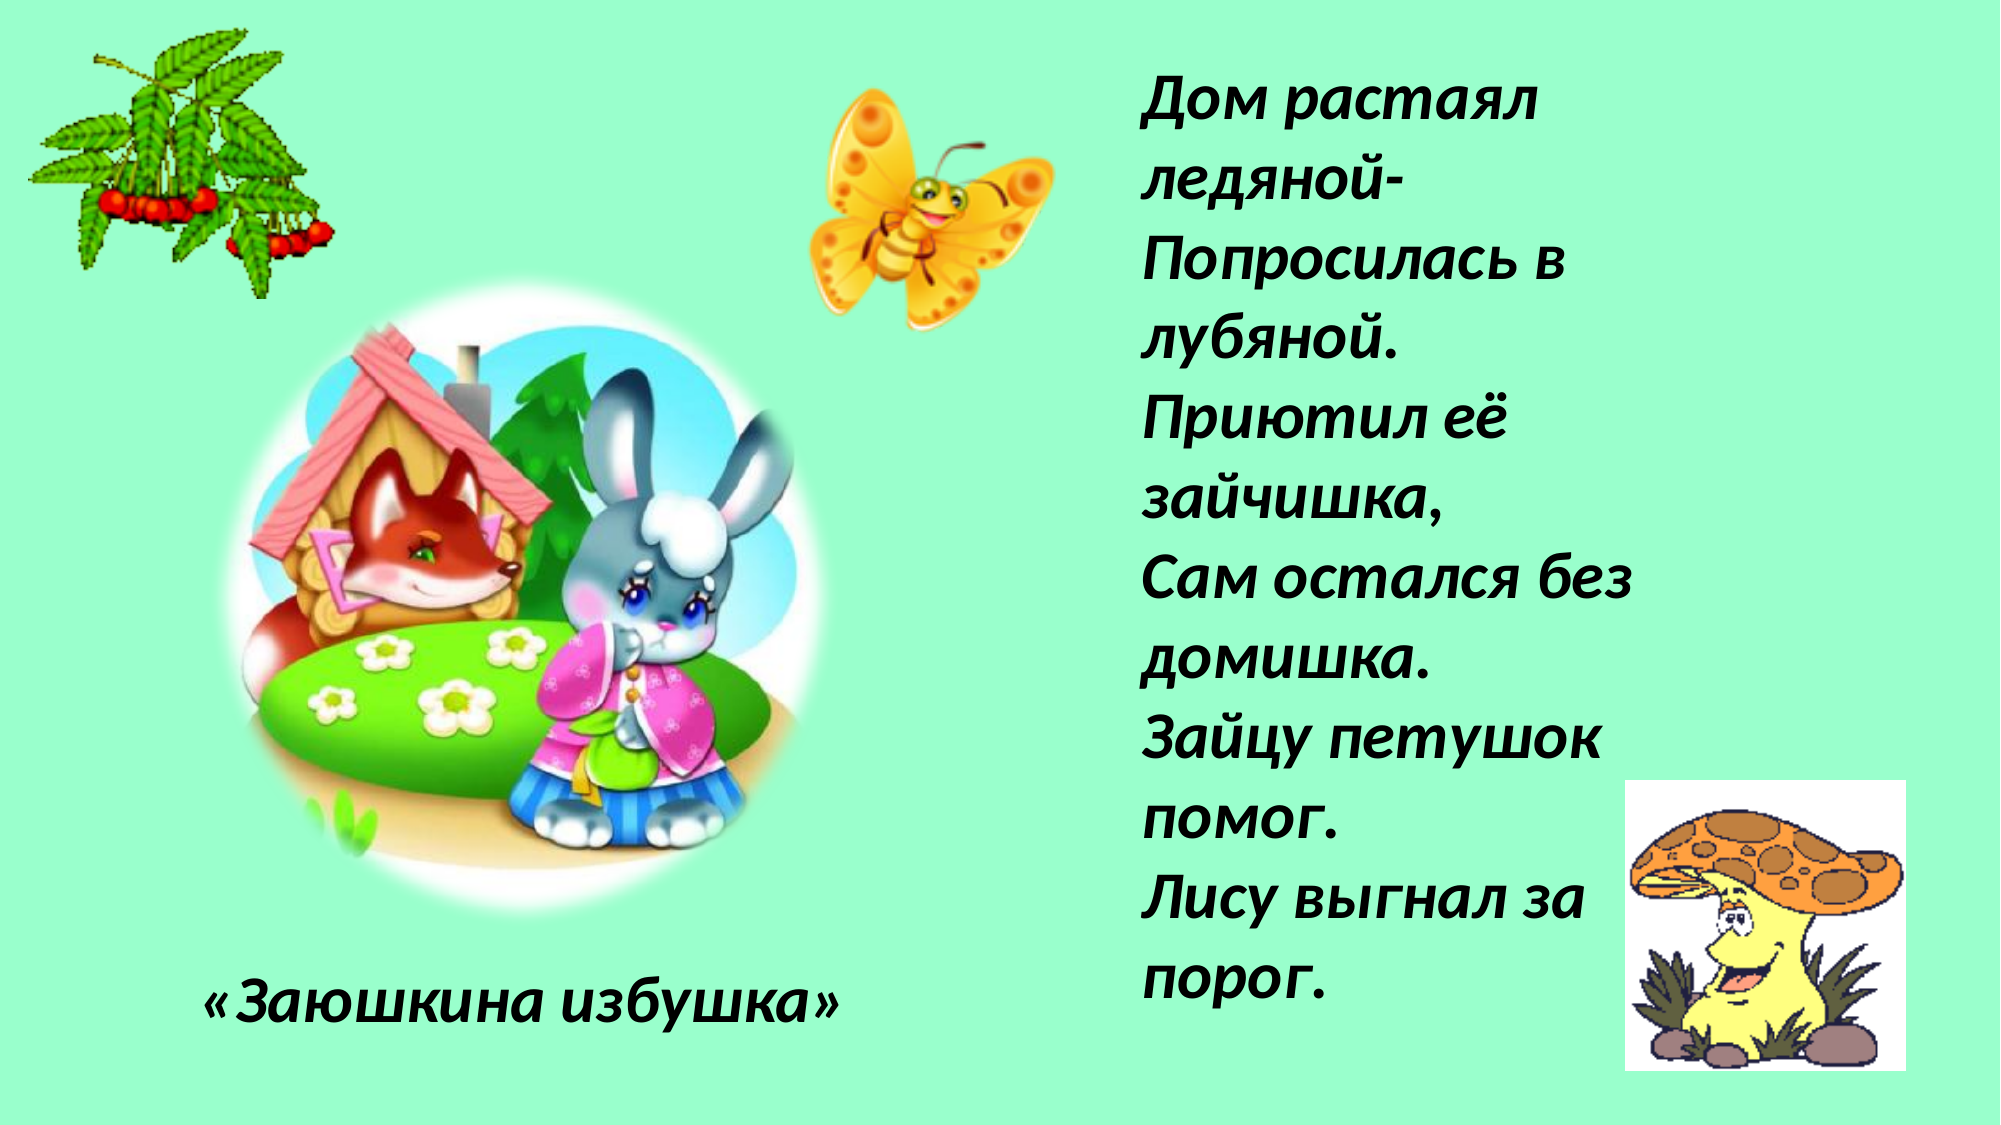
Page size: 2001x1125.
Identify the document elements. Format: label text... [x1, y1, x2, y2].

text_box Дом растаял ледяной- Попросилась в лубяной. Приютил её зайчишка, Сам остался без домишка. Зайцу петушок помог. Лису выгнал за порог. [1127, 45, 1748, 1020]
picture [28, 21, 1106, 929]
picture [1625, 779, 1906, 1071]
text_box «Заюшкина избушка» [184, 948, 975, 1044]
